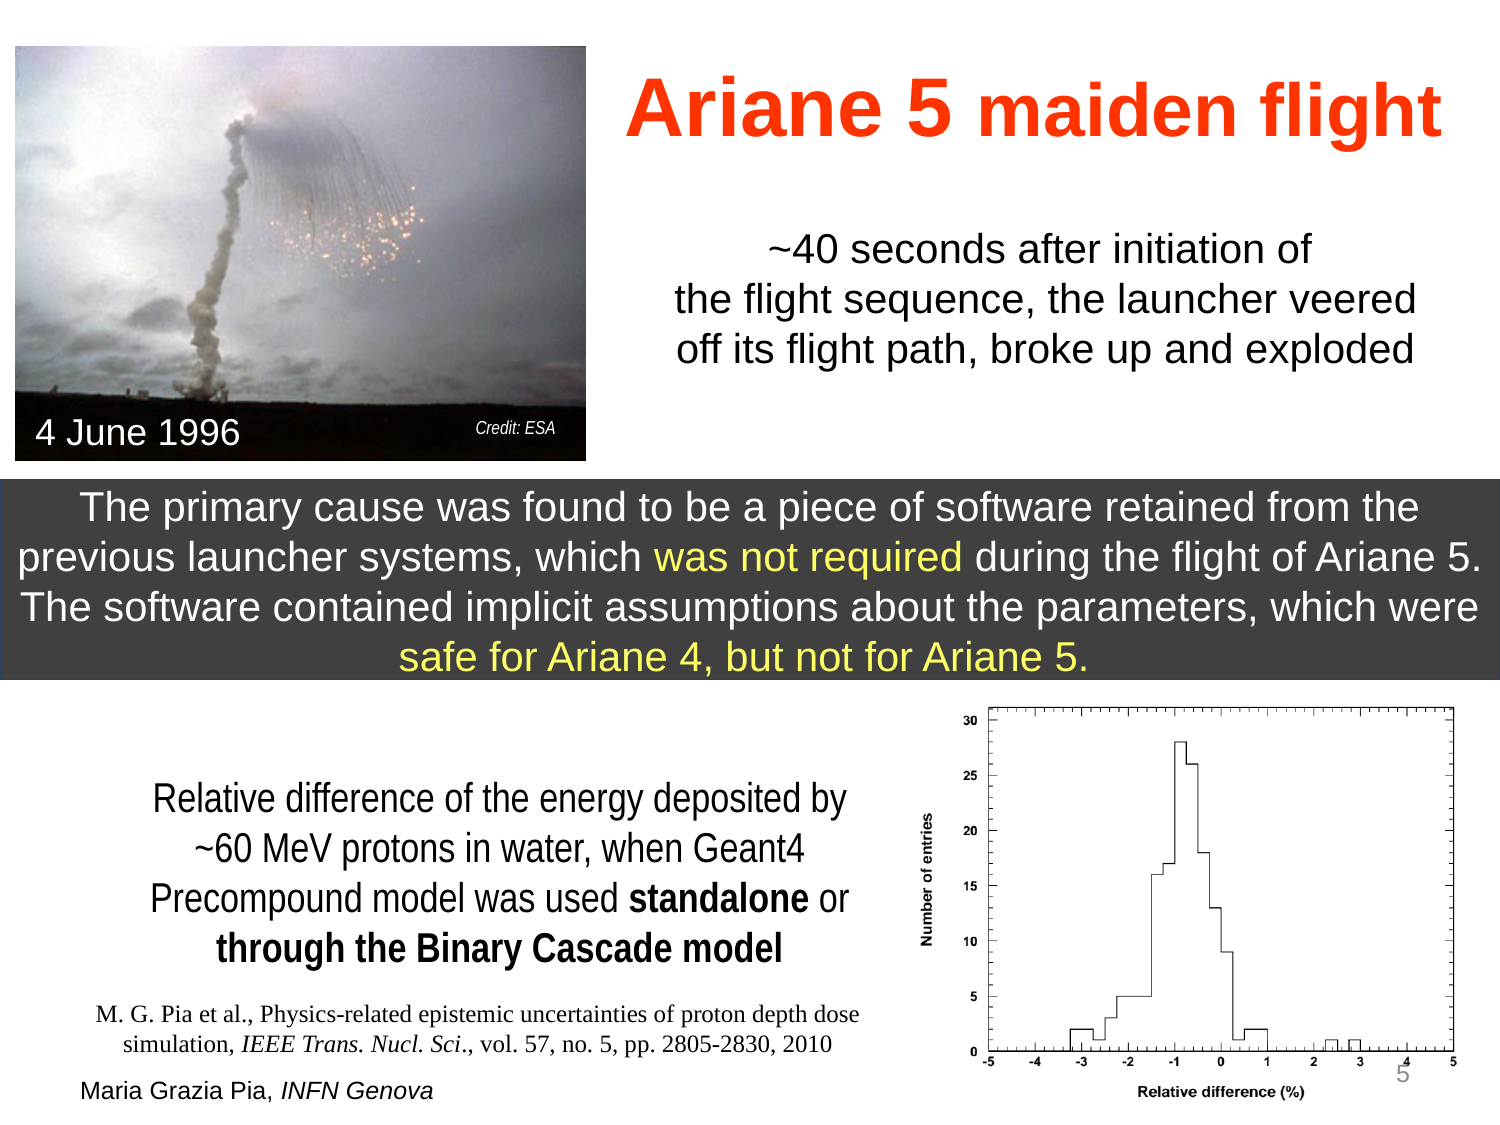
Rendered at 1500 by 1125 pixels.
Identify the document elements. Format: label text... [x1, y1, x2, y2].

text_box ~40 seconds after initiation of the flight sequence, the launcher veered off its flight path, broke up and exploded [646, 214, 1446, 380]
title Ariane 5 maiden flight [607, 49, 1458, 156]
text_box M. G. Pia et al., Physics-related epistemic uncertainties of proton depth dose simulation, IEEE Trans. Nucl. Sci., vol. 57, no. 5, pp. 2805-2830, 2010 [71, 990, 885, 1066]
text_box The primary cause was found to be a piece of software retained from the previous launcher systems, which was not required during the flight of Ariane 5. The software contained implicit assumptions about the parameters, which were safe for Ariane 4, but not for Ariane 5. [0, 479, 1500, 680]
text_box Relative difference of the energy deposited by ~60 MeV protons in water, when Geant4 Precompound model was used standalone or through the Binary Cascade model [131, 763, 868, 978]
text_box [14, 46, 586, 478]
picture [902, 679, 1472, 1107]
